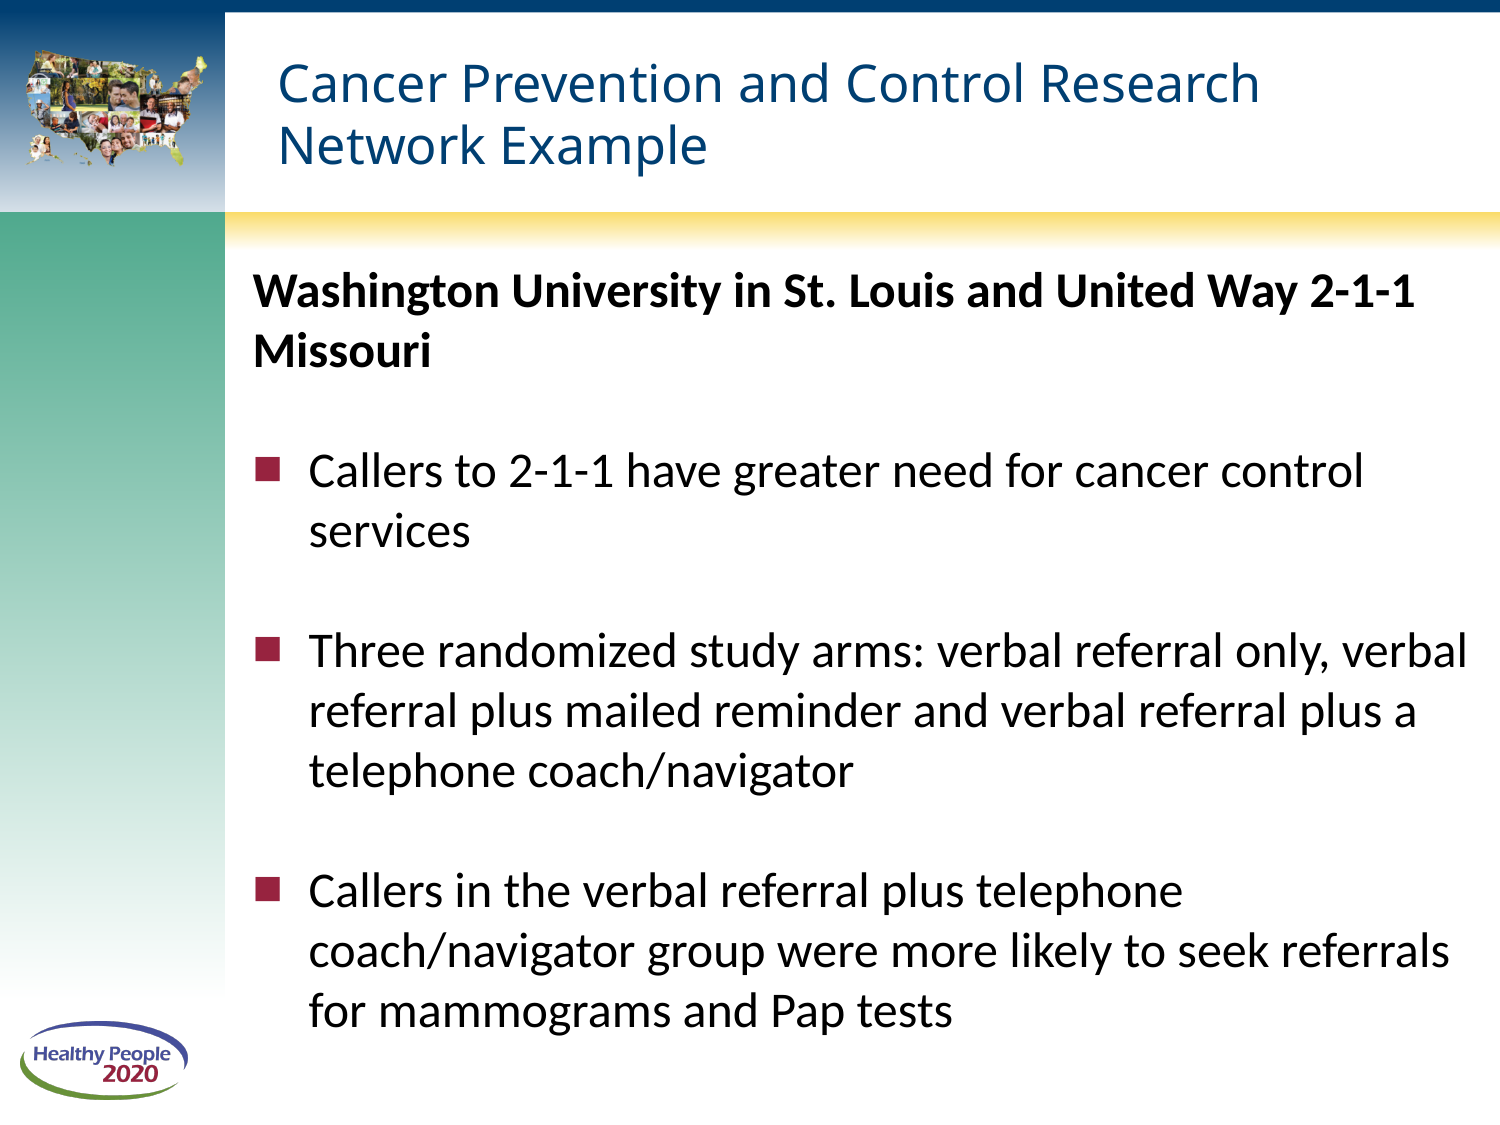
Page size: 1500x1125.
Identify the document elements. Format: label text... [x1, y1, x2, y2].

picture [20, 1021, 188, 1100]
title Cancer Prevention and Control Research Network Example [262, 24, 1489, 201]
picture [24, 50, 208, 169]
text_box Washington University in St. Louis and United Way 2-1-1 Missouri Callers to 2-1-1 have greater need for cancer control services Three randomized study arms: verbal referral only, verbal referral plus mailed reminder and verbal referral plus a telephone coach/navigator Callers in the verbal referral plus telephone coach/navigator group were more likely to seek referrals for mammograms and Pap tests [237, 249, 1500, 1050]
